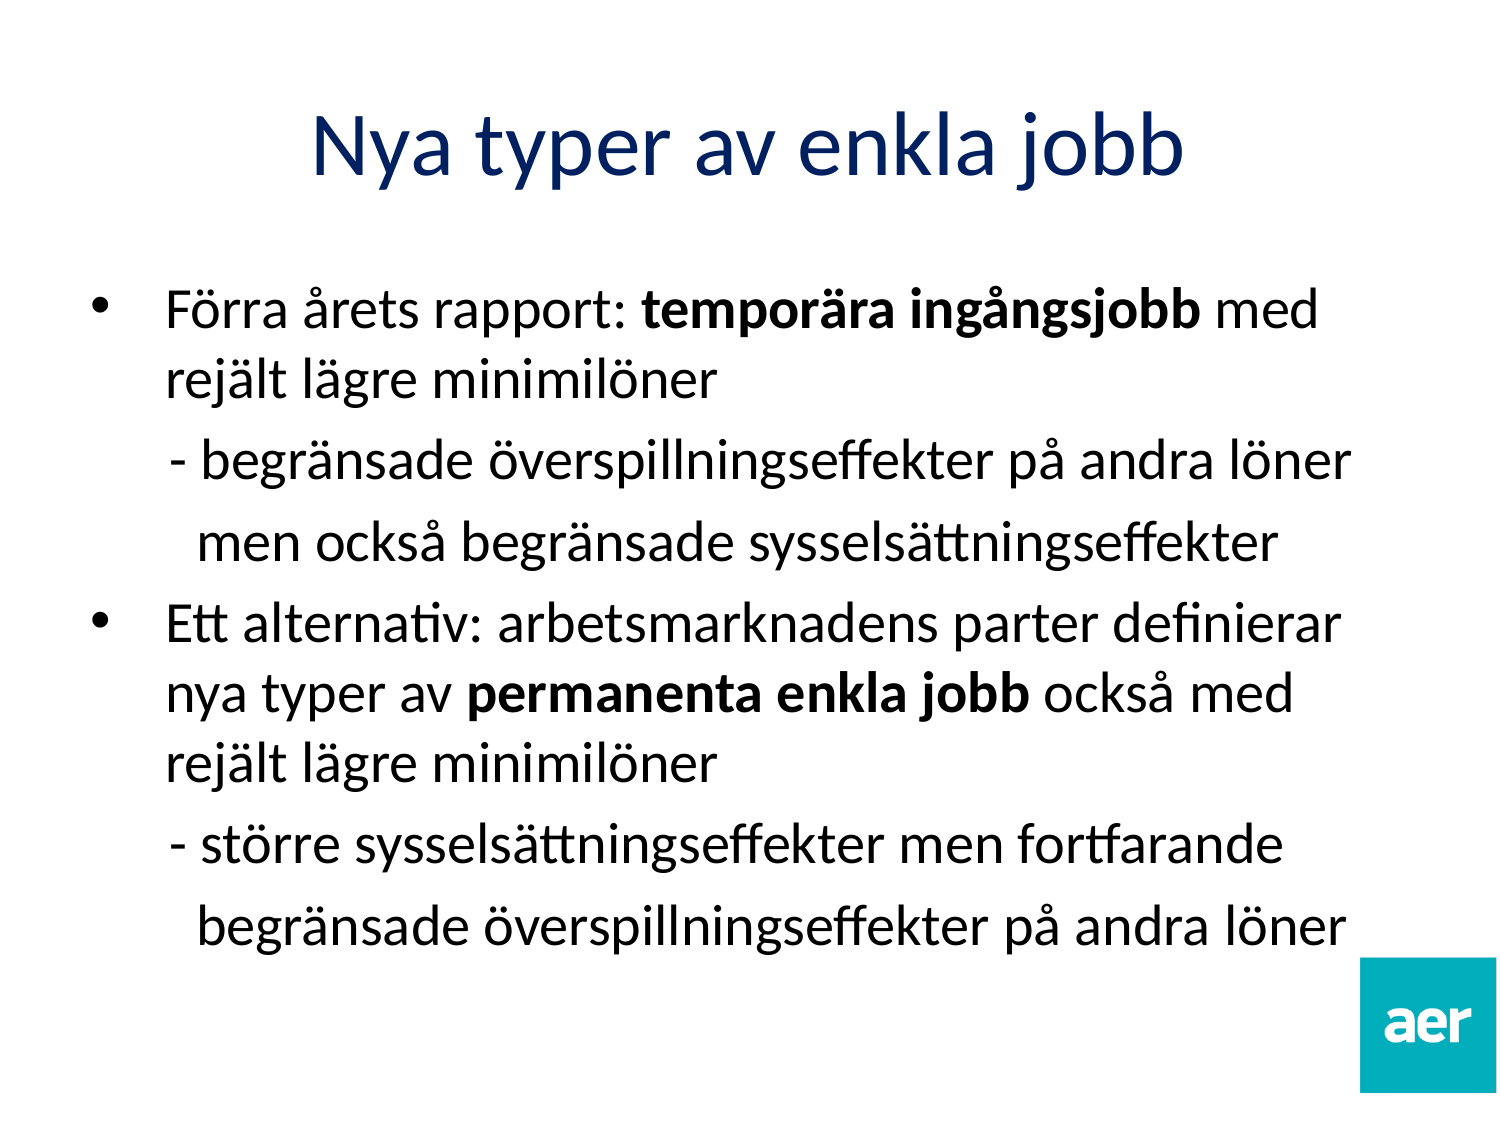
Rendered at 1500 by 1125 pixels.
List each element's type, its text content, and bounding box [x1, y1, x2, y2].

list Förra årets rapport: temporära ingångsjobb med rejält lägre minimilöner - begränsade överspillningseffekter på andra löner men också begränsade sysselsättningseffekter Ett alternativ: arbetsmarknadens parter definierar nya typer av permanenta enkla jobb också med rejält lägre minimilöner - större sysselsättningseffekter men fortfarande begränsade överspillningseffekter på andra löner [75, 262, 1443, 986]
picture [1336, 940, 1500, 1125]
title Nya typer av enkla jobb [75, 45, 1424, 233]
